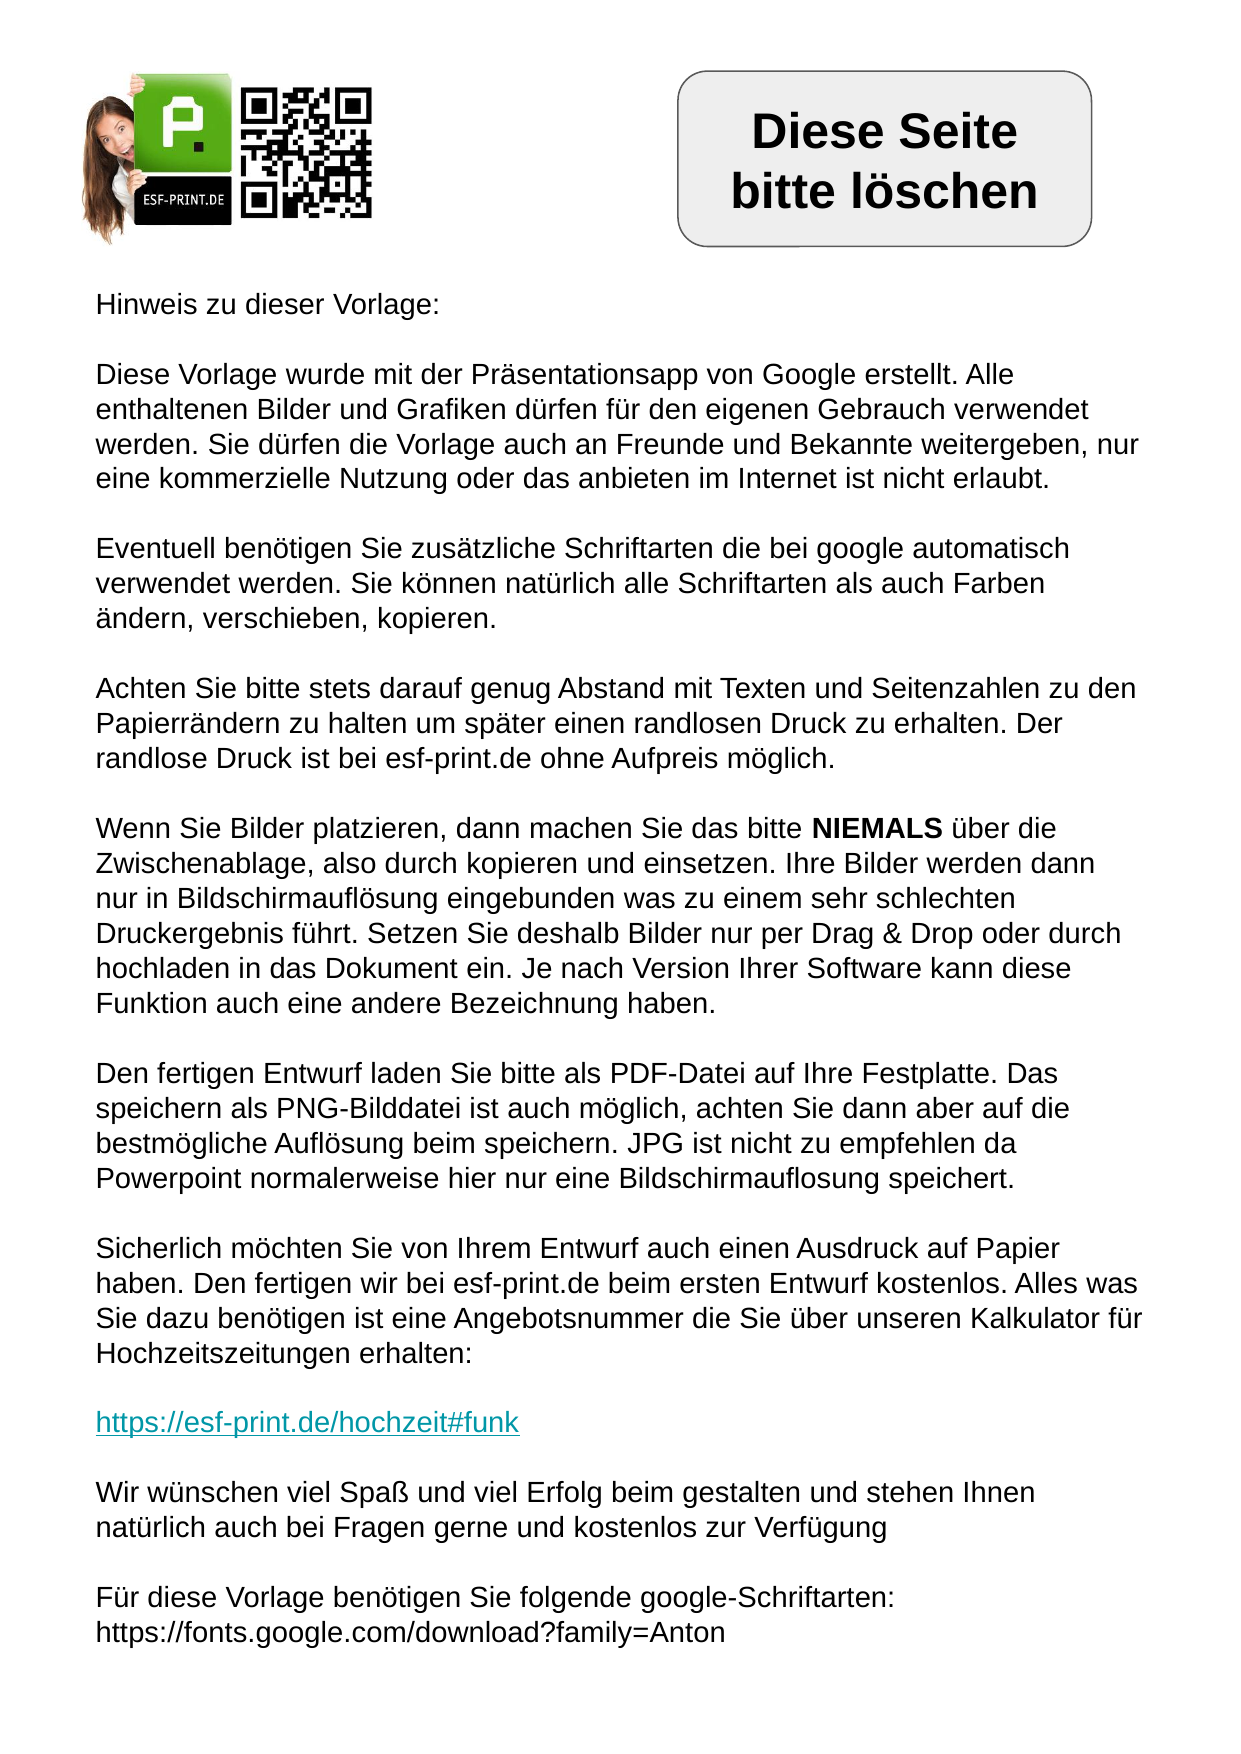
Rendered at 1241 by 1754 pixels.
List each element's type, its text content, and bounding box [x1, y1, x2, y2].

picture [81, 70, 383, 247]
text_box Diese Seite bitte löschen [677, 71, 1092, 247]
text_box Hinweis zu dieser Vorlage: Diese Vorlage wurde mit der Präsentationsapp von Google erstellt. Alle enthaltenen Bilder und Grafiken dürfen für den eigenen Gebrauch verwendet werden. Sie dürfen die Vorlage auch an Freunde und Bekannte weitergeben, nur eine kommerzielle Nutzung oder das anbieten im Internet ist nicht erlaubt. Eventuell benötigen Sie zusätzliche Schriftarten die bei google automatisch verwendet werden. Sie können natürlich alle Schriftarten als auch Farben ändern, verschieben, kopieren. Achten Sie bitte stets darauf genug Abstand mit Texten und Seitenzahlen zu den Papierrändern zu halten um später einen randlosen Druck zu erhalten. Der randlose Druck ist bei esf-print.de ohne Aufpreis möglich. Wenn Sie Bilder platzieren, dann machen Sie das bitte NIEMALS über die Zwischenablage, also durch kopieren und einsetzen. Ihre Bilder werden dann nur in Bildschirmauflösung eingebunden was zu einem sehr schlechten Druckergebnis führt. Setzen Sie deshalb Bilder nur per Drag & Drop oder durch hochladen in das Dokument ein. Je nach Version Ihrer Software kann diese Funktion auch eine andere Bezeichnung haben. Den fertigen Entwurf laden Sie bitte als PDF-Datei auf Ihre Festplatte. Das speichern als PNG-Bilddatei ist auch möglich, achten Sie dann aber auf die bestmögliche Auflösung beim speichern. JPG ist nicht zu empfehlen da Powerpoint normalerweise hier nur eine Bildschirmauflosung speichert. Sicherlich möchten Sie von Ihrem Entwurf auch einen Ausdruck auf Papier haben. Den fertigen wir bei esf-print.de beim ersten Entwurf kostenlos. Alles was Sie dazu benötigen ist eine Angebotsnummer die Sie über unseren Kalkulator für Hochzeitszeitungen erhalten: https://esf-print.de/hochzeit#funk Wir wünschen viel Spaß und viel Erfolg beim gestalten und stehen Ihnen natürlich auch bei Fragen gerne und kostenlos zur Verfügung Für diese Vorlage benötigen Sie folgende google-Schriftarten: https://fonts.google.com/download?family=Anton [80, 270, 1160, 1754]
